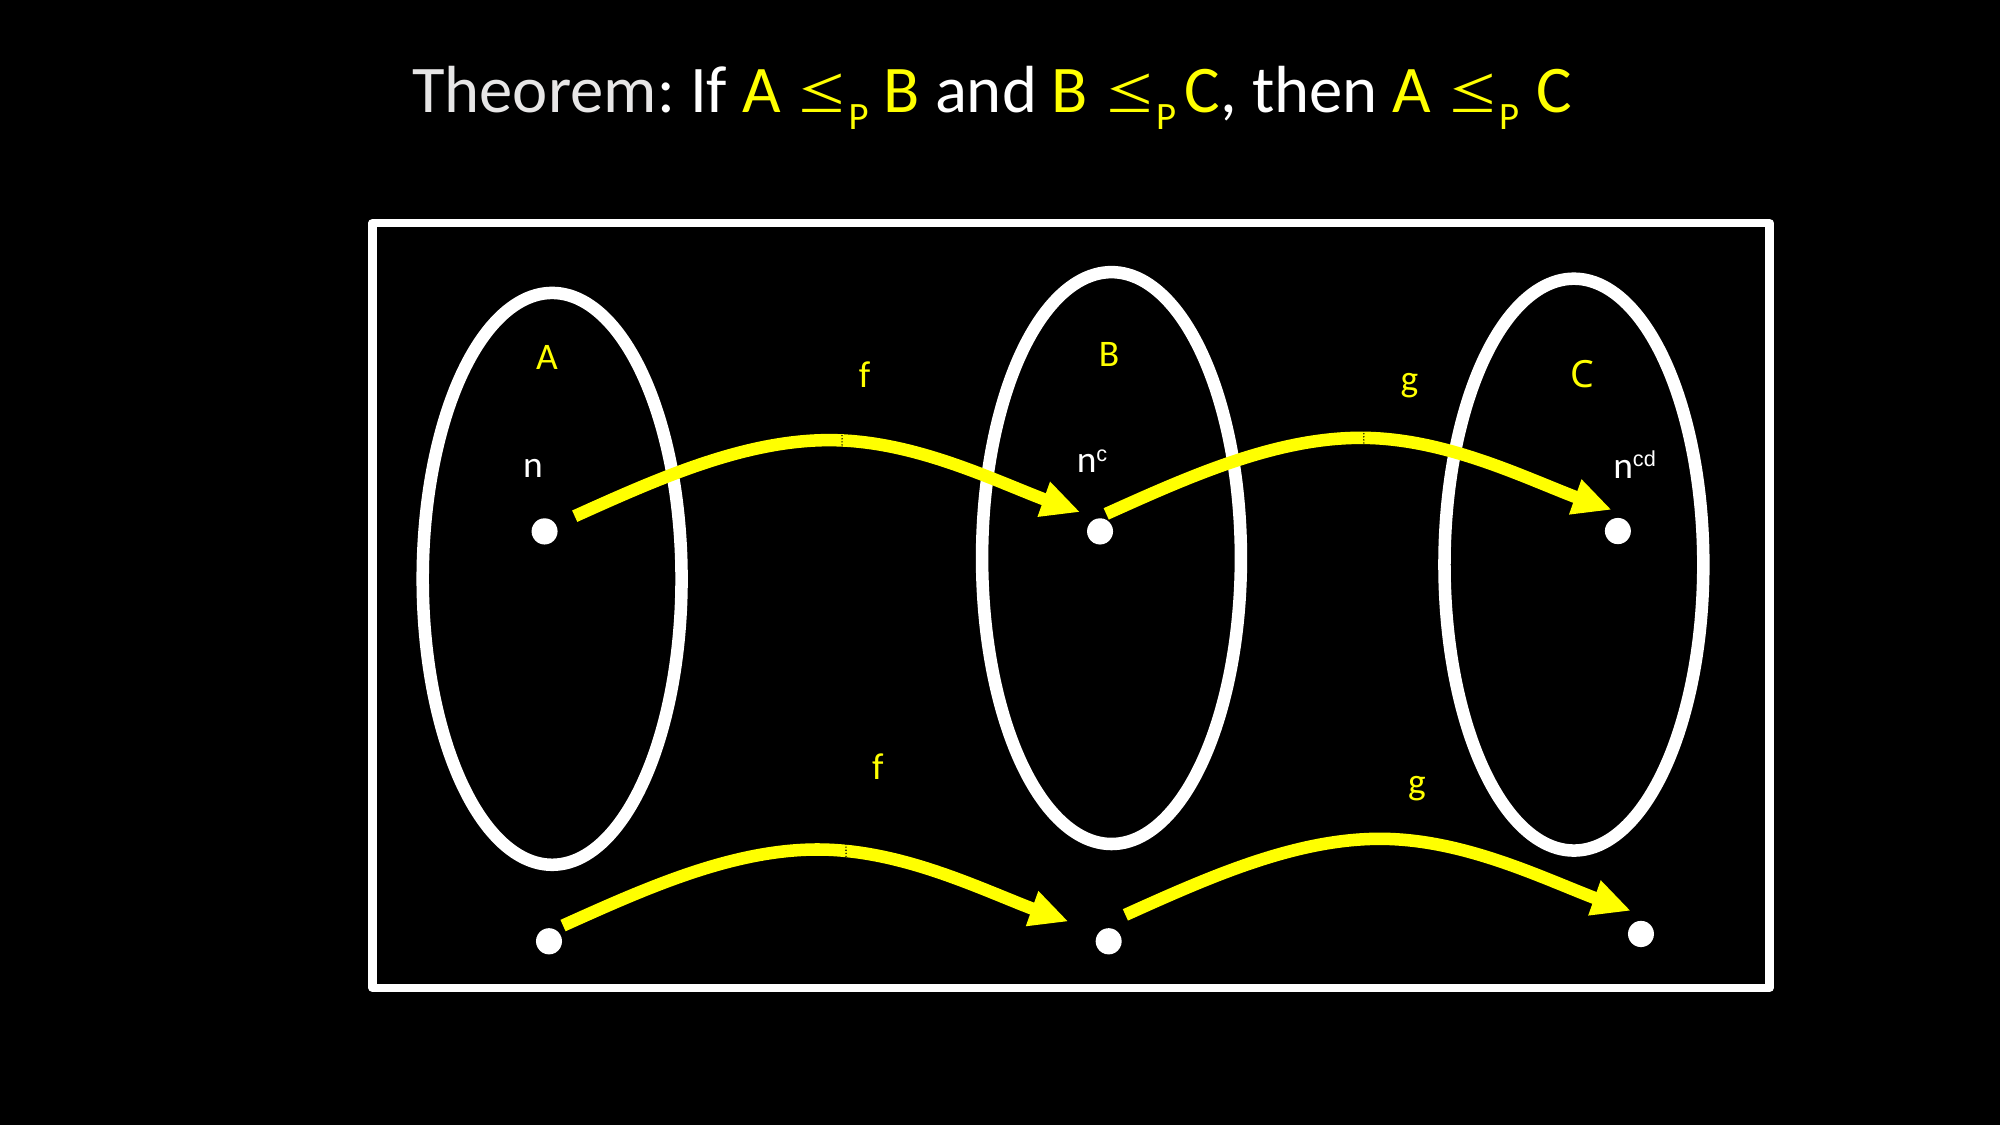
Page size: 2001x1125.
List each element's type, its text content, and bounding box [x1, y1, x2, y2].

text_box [372, 223, 1770, 988]
text_box Theorem: If A P B and B P C, then A P C [39, 38, 1945, 145]
